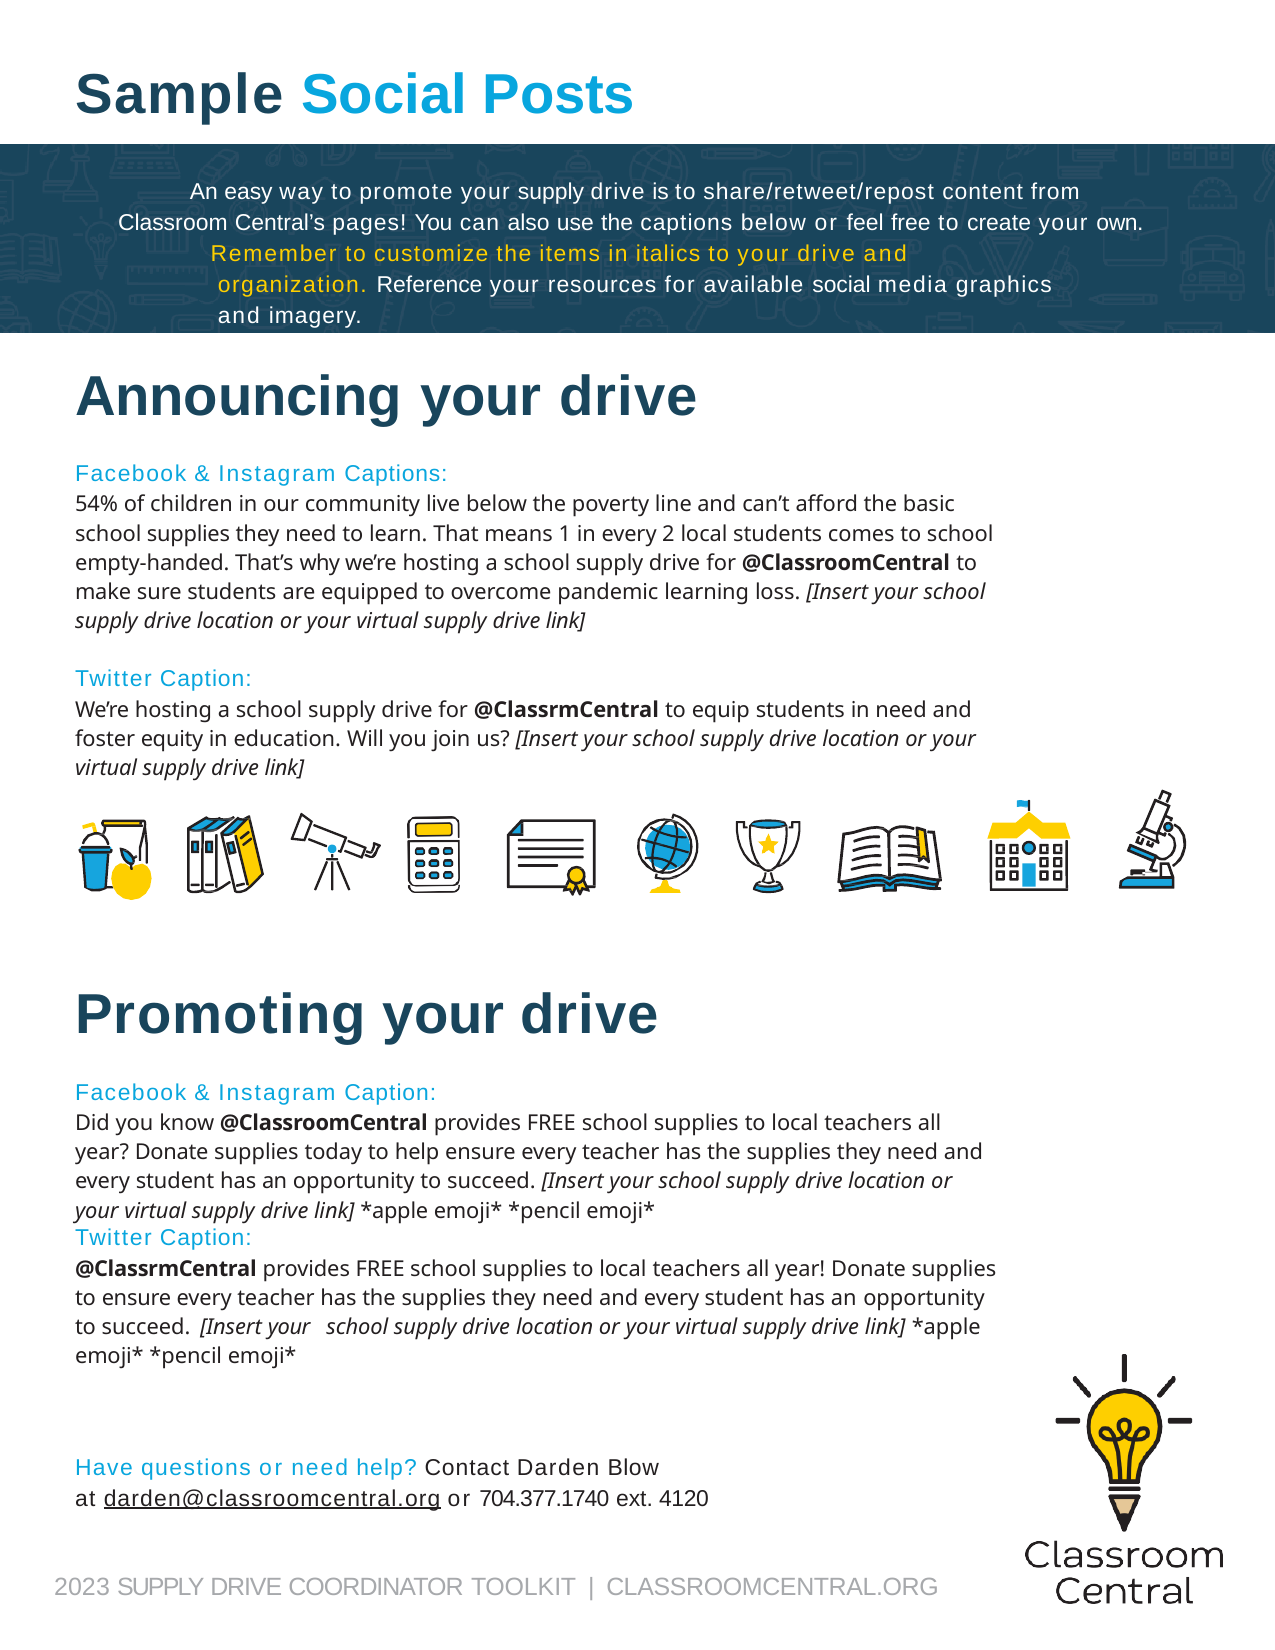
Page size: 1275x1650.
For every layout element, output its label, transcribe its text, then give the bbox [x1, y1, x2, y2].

text_box Promoting your drive Facebook & Instagram Caption: Did you know @ClassroomCentral provides FREE school supplies to local teachers all year? Donate supplies today to help ensure every teacher has the supplies they need and every student has an opportunity to succeed. [Insert your school supply drive location or your virtual supply drive link] *apple emoji* *pencil emoji* Twitter Caption: @ClassrmCentral provides FREE school supplies to local teachers all year! Donate supplies to ensure every teacher has the supplies they need and every student has an opportunity to succeed. [Insert your school supply drive location or your virtual supply drive link] *apple emoji* *pencil emoji* [72, 975, 1011, 1368]
footer 2023 SUPPLY DRIVE COORDINATOR TOOLKIT | CLASSROOMCENTRAL.ORG [52, 1572, 940, 1650]
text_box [186, 815, 265, 894]
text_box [506, 819, 596, 896]
text_box Announcing your drive Facebook & Instagram Captions: 54% of children in our community live below the poverty line and can’t afford the basic school supplies they need to learn. That means 1 in every 2 local students comes to school empty-handed. That’s why we’re hosting a school supply drive for @ClassroomCentral to make sure students are equipped to overcome pandemic learning loss. [Insert your school supply drive location or your virtual supply drive link] Twitter Caption: We’re hosting a school supply drive for @ClassrmCentral to equip students in need and foster equity in education. Will you join us? [Insert your school supply drive location or your virtual supply drive link] [72, 356, 1014, 780]
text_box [290, 812, 382, 891]
picture [0, 143, 1275, 334]
text_box Have questions or need help? Contact Darden Blow at darden@classroomcentral.org or 704.377.1740 ext. 4120 [72, 1446, 710, 1511]
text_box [837, 825, 943, 892]
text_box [78, 819, 152, 901]
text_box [735, 819, 801, 894]
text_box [636, 813, 699, 894]
title Sample Social Posts [72, 55, 702, 142]
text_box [987, 799, 1071, 892]
picture [407, 816, 460, 893]
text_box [1118, 789, 1187, 889]
picture [1025, 1376, 1223, 1604]
